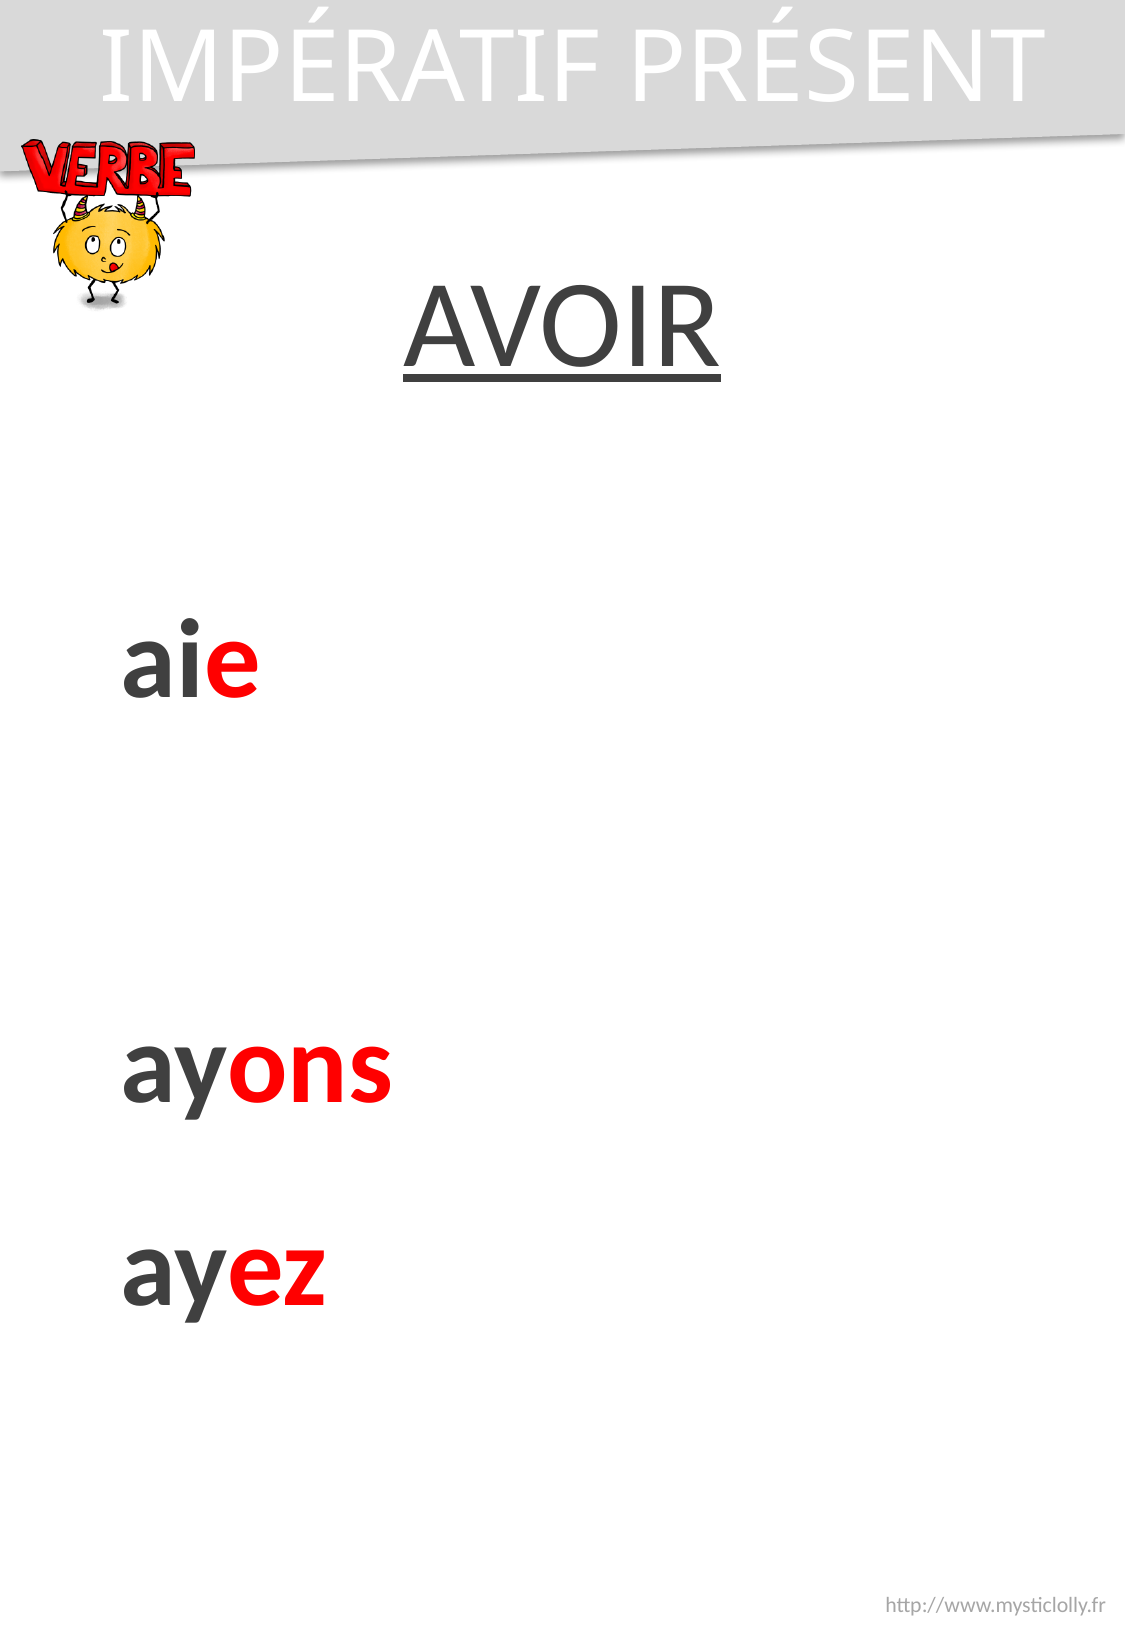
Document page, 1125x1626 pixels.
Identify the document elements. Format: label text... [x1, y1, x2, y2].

list IMPÉRATIF PRÉSENT [21, 0, 1125, 125]
picture [21, 139, 195, 233]
text_box AVOIR [0, 233, 1125, 399]
text_box aie ayons ayez [106, 375, 1019, 1538]
